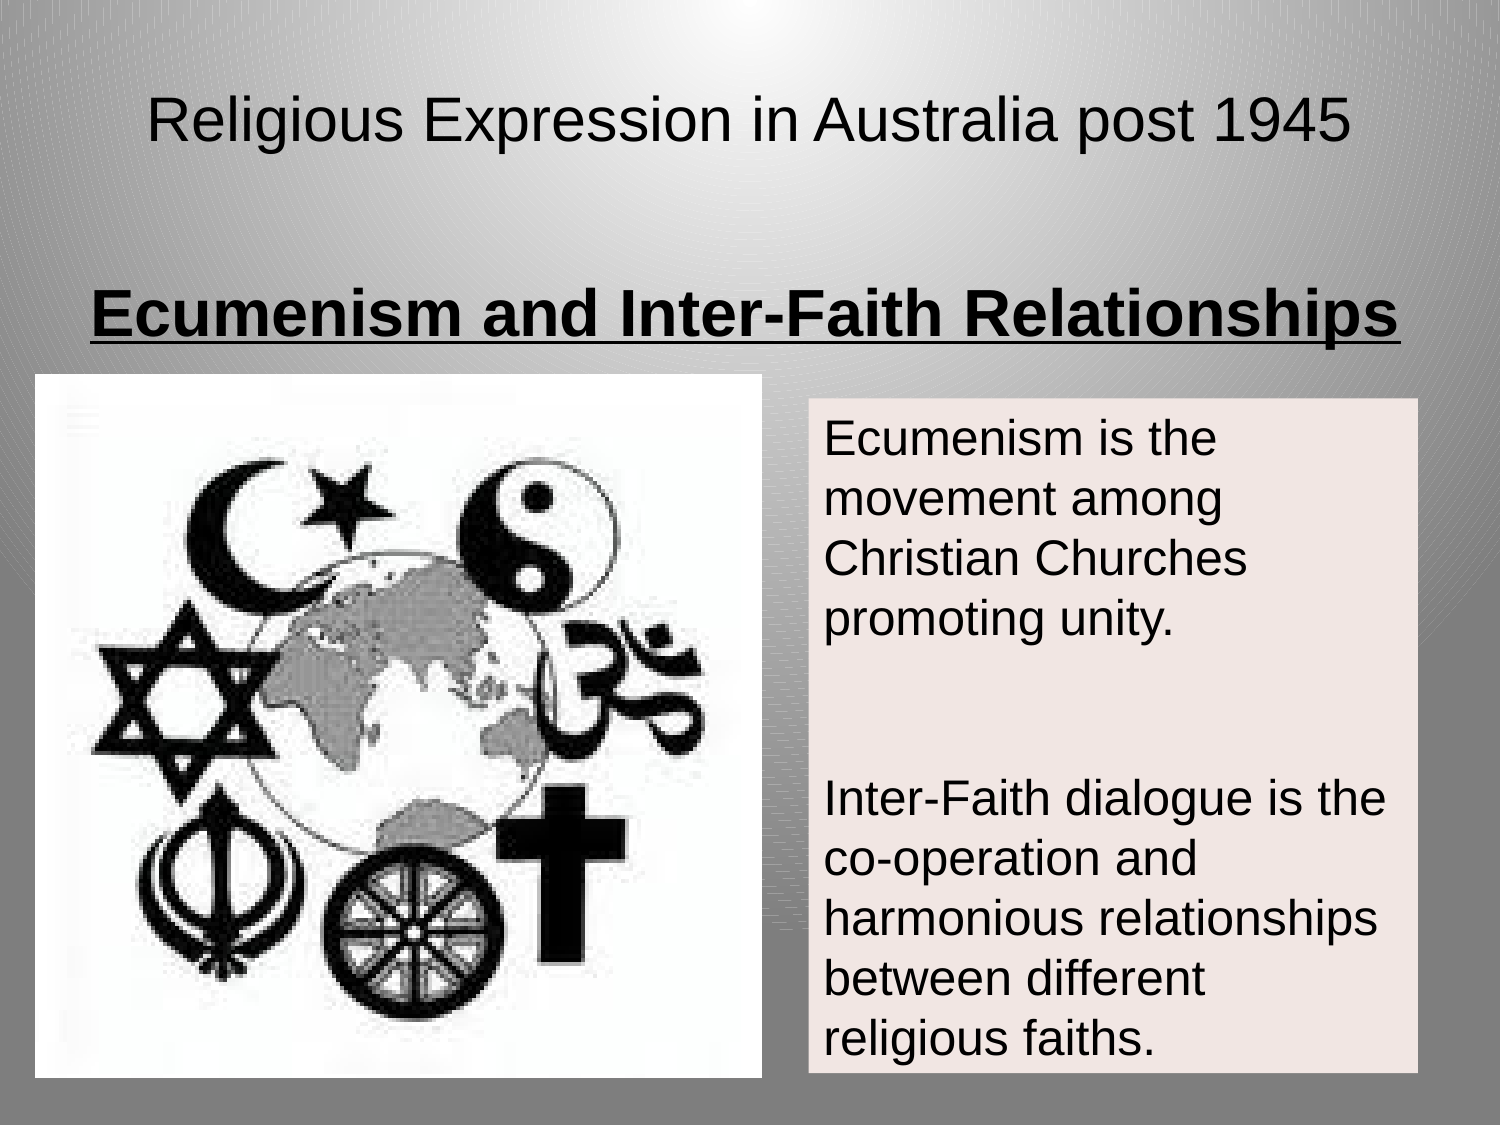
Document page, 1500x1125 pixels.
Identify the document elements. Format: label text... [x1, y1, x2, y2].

title Religious Expression in Australia post 1945 [75, 45, 1425, 188]
list Ecumenism and Inter-Faith Relationships [75, 262, 1425, 1005]
picture [34, 374, 762, 1079]
text_box Ecumenism is the movement among Christian Churches promoting unity. Inter-Faith dialogue is the co-operation and harmonious relationships between different religious faiths. [808, 398, 1418, 1074]
